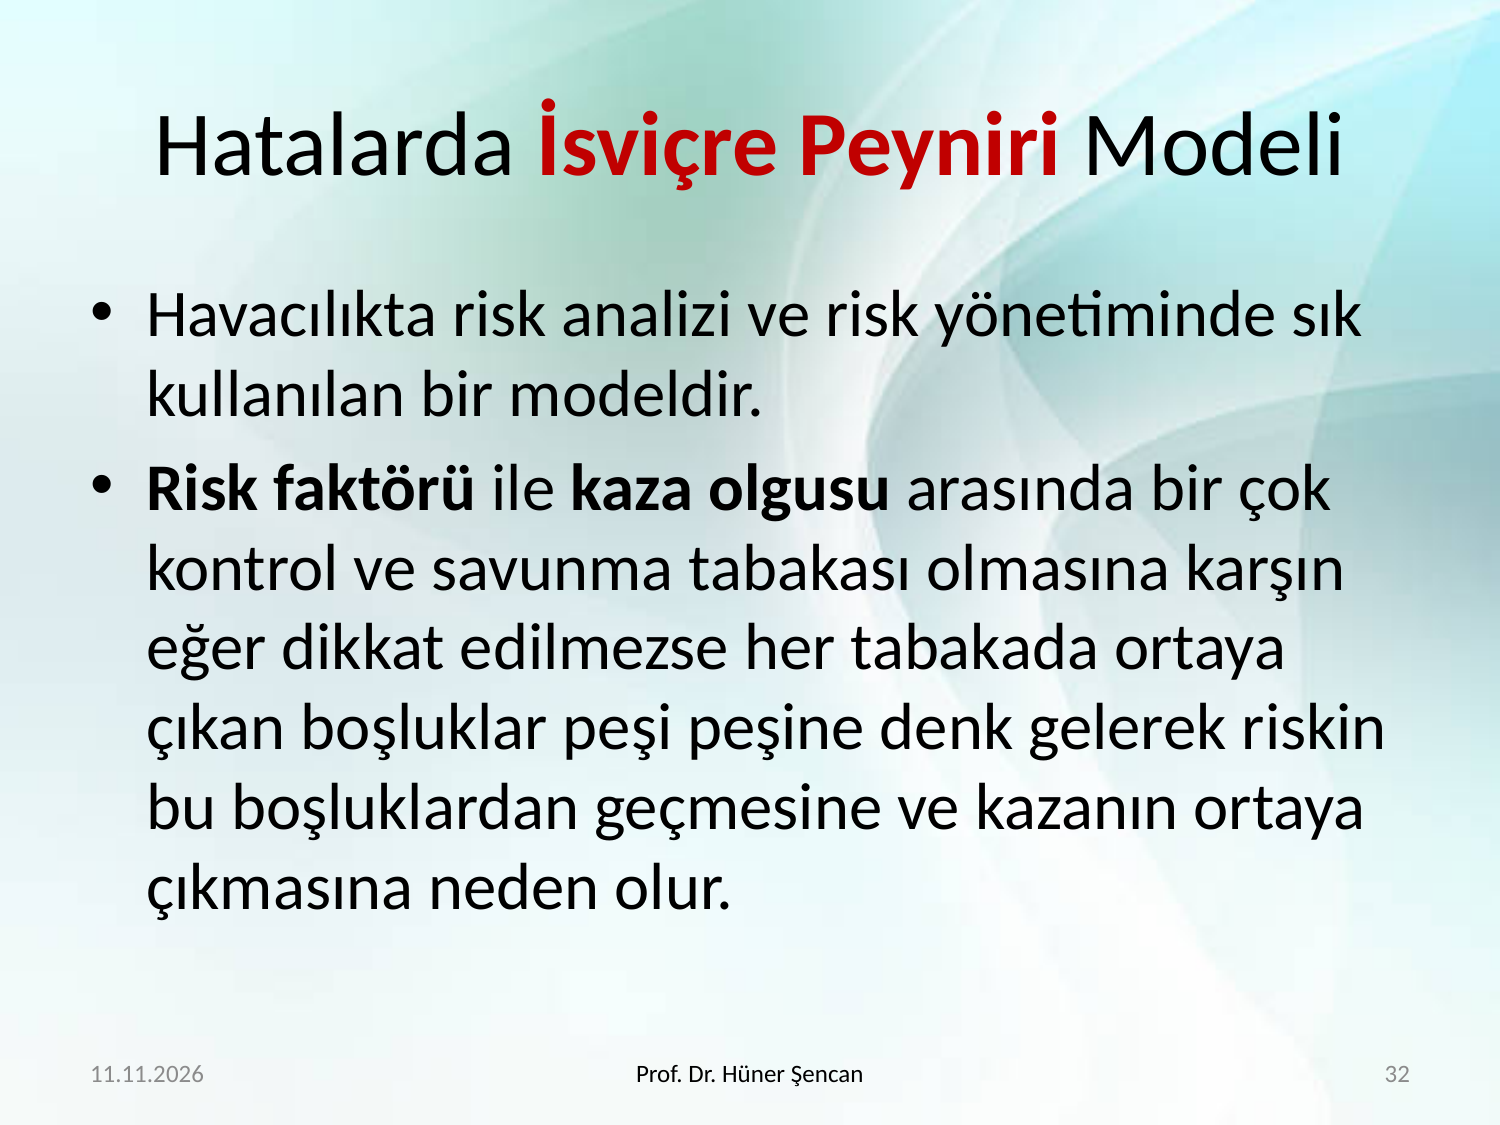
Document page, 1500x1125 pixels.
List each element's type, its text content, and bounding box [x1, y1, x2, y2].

footer Prof. Dr. Hüner Şencan [512, 1042, 988, 1103]
slide_number 32 [1074, 1042, 1425, 1103]
title Hatalarda İsviçre Peyniri Modeli [75, 45, 1425, 233]
list Havacılıkta risk analizi ve risk yönetiminde sık kullanılan bir modeldir. Risk faktörü ile kaza olgusu arasında bir çok kontrol ve savunma tabakası olmasına karşın eğer dikkat edilmezse her tabakada ortaya çıkan boşluklar peşi peşine denk gelerek riskin bu boşluklardan geçmesine ve kazanın ortaya çıkmasına neden olur. [75, 262, 1425, 1005]
picture [0, 0, 1500, 1125]
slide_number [75, 1042, 425, 1103]
